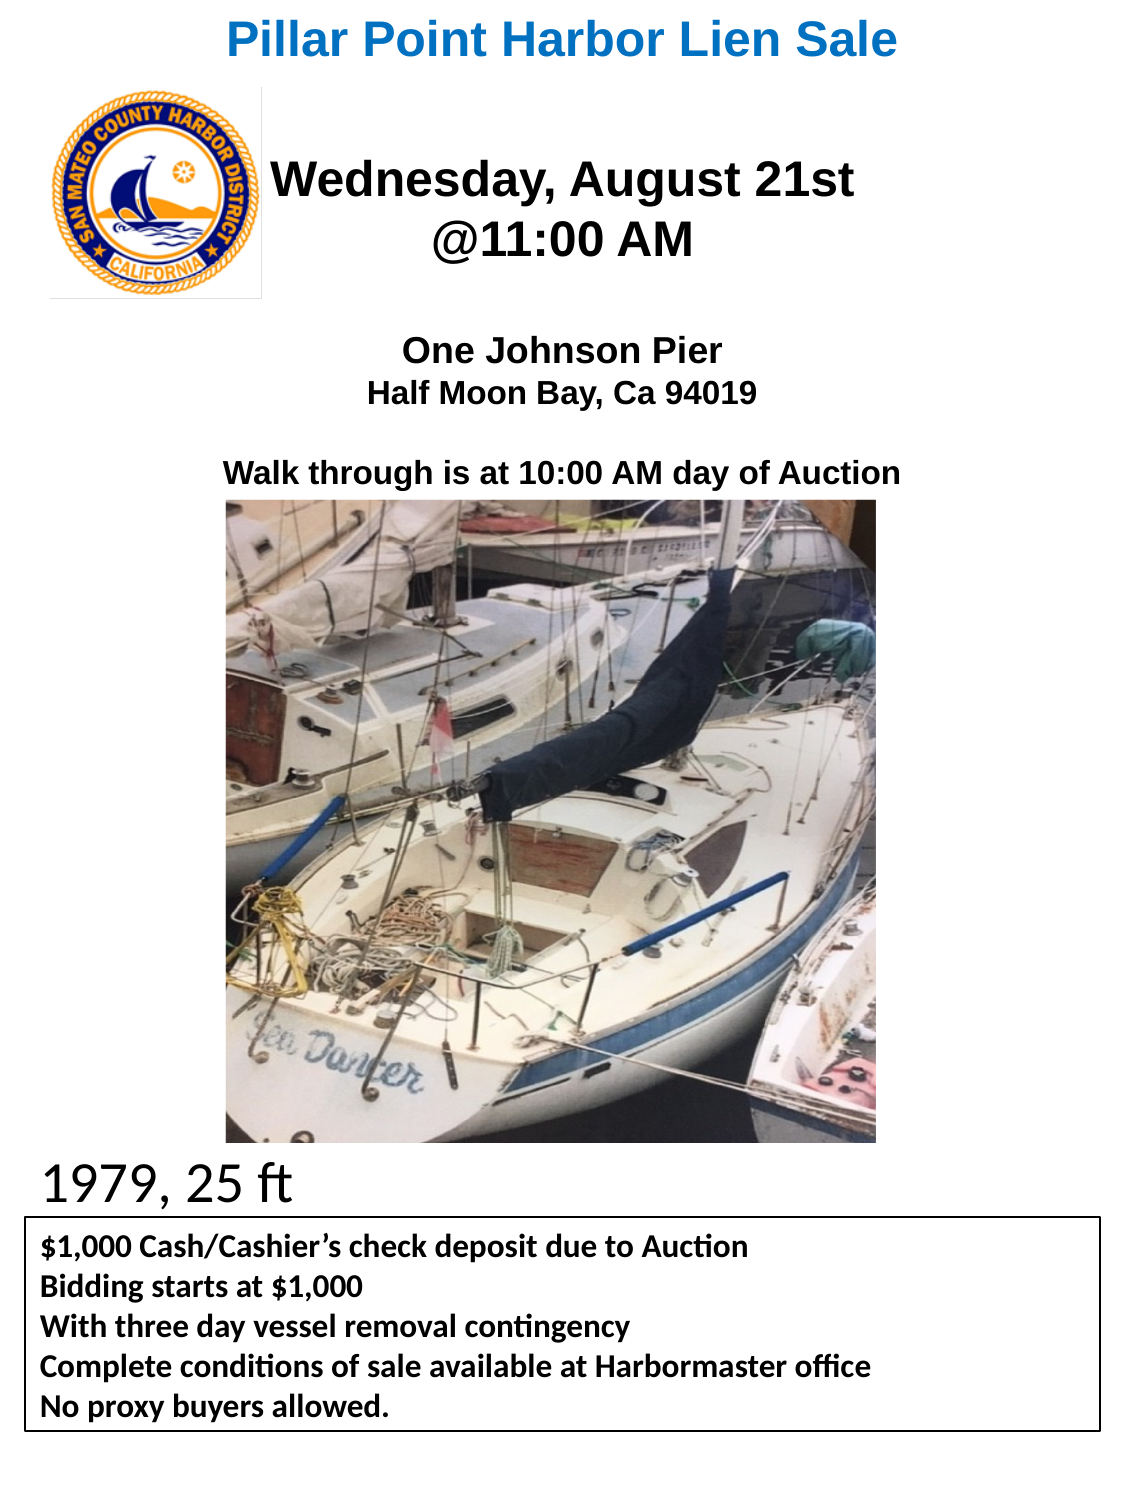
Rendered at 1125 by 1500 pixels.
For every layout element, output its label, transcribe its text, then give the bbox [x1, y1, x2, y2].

text_box $1,000 Cash/Cashier’s check deposit due to Auction Bidding starts at $1,000 With three day vessel removal contingency Complete conditions of sale available at Harbormaster office No proxy buyers allowed. [24, 1222, 1100, 1432]
title Pillar Point Harbor Lien Sale Wednesday, August 21st @11:00 AM One Johnson Pier Half Moon Bay, Ca 94019 Walk through is at 10:00 AM day of Auction Pre-auction walkthrough: Tuesday, February 27, 2018 between 10:00 AM and 11:00 AM [0, 213, 1125, 464]
picture [226, 495, 876, 1147]
picture [49, 87, 263, 301]
text_box 1979, 25 ft [24, 1136, 1125, 1222]
